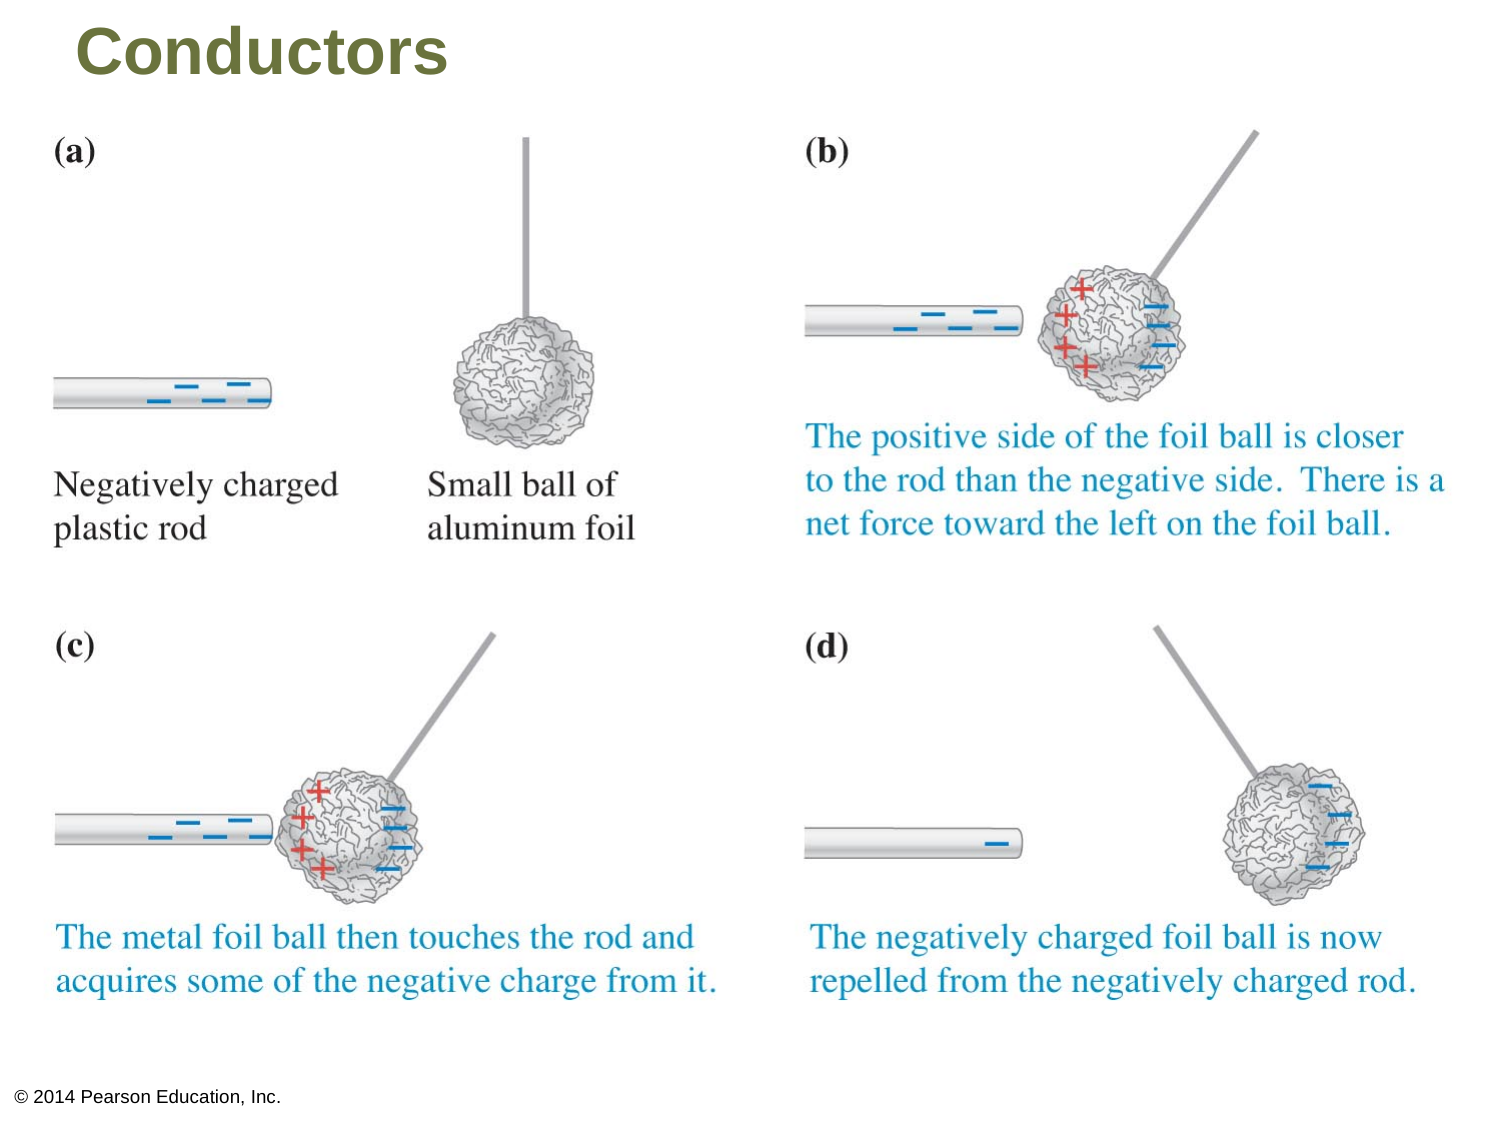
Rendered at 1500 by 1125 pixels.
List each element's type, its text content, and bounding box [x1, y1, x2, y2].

footer © 2014 Pearson Education, Inc. [14, 1084, 900, 1115]
picture [43, 119, 1455, 1006]
title Conductors [0, 0, 1500, 96]
